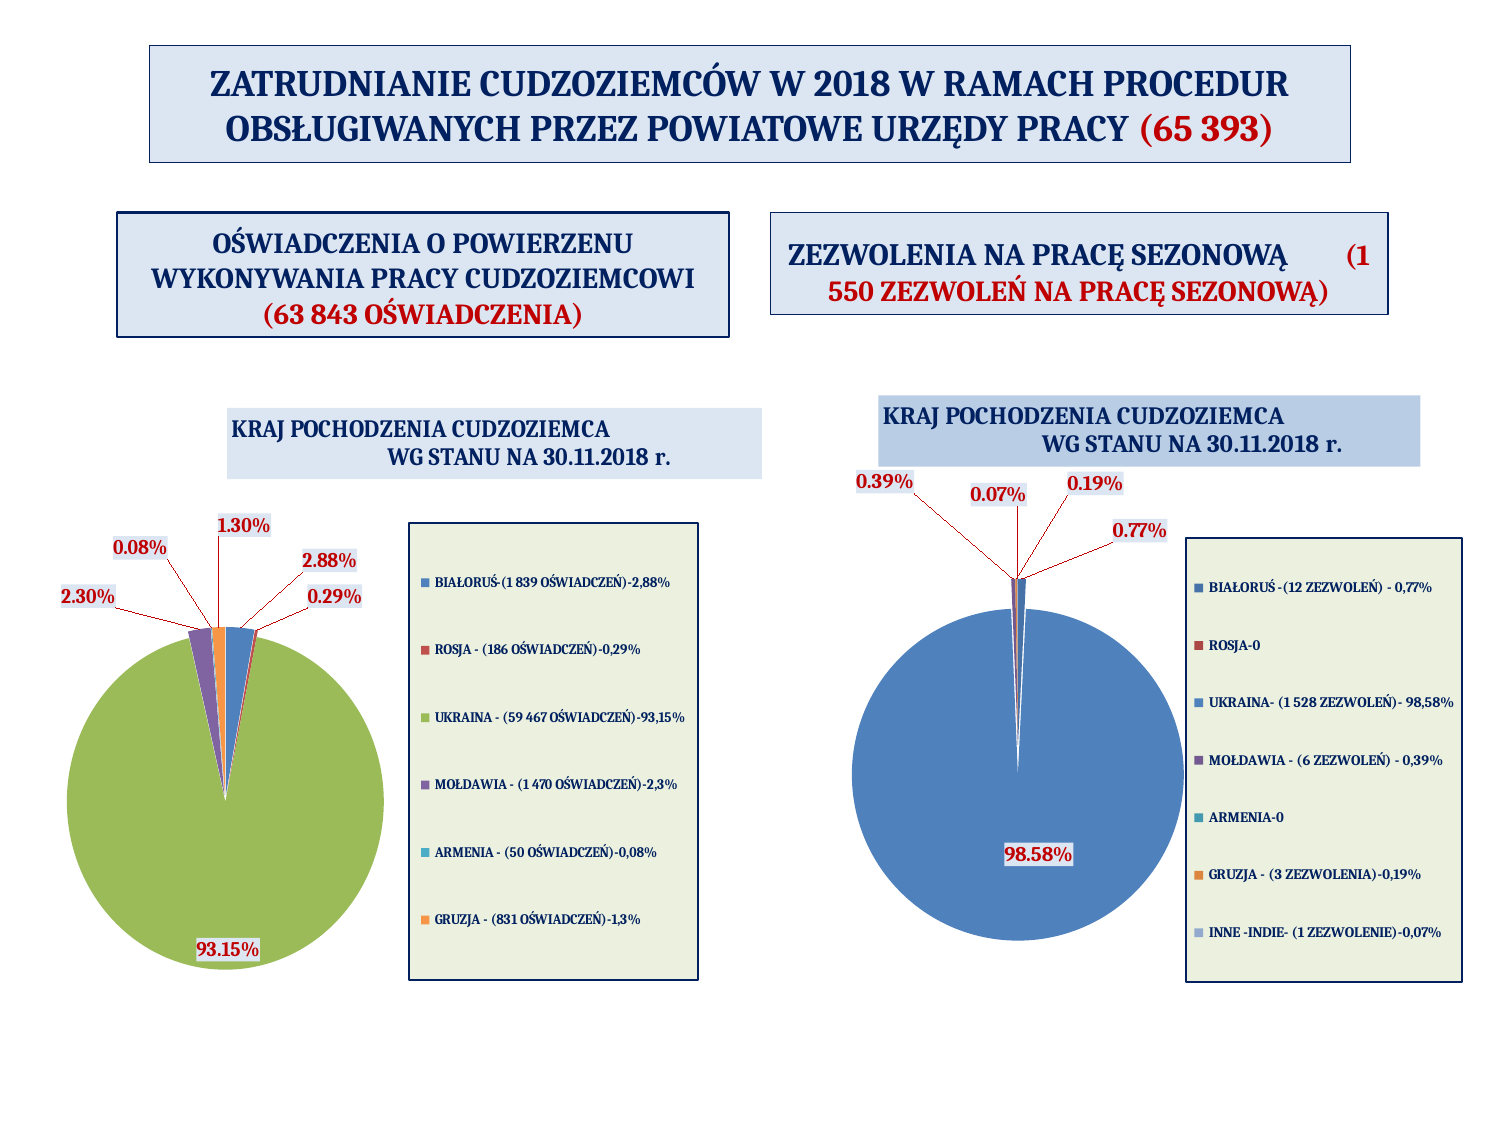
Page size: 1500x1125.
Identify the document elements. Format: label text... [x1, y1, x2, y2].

list OŚWIADCZENIA O POWIERZENU WYKONYWANIA PRACY CUDZOZIEMCOWI (63 843 OŚWIADCZENIA) [117, 212, 730, 338]
title ZATRUDNIANIE CUDZOZIEMCÓW W 2018 W RAMACH PROCEDUR OBSŁUGIWANYCH PRZEZ POWIATOWE URZĘDY PRACY (65 393) [149, 45, 1351, 163]
list ZEZWOLENIA NA PRACĘ SEZONOWĄ (1 550 ZEZWOLEŃ NA PRACĘ SEZONOWĄ) [770, 212, 1388, 315]
chart [52, 387, 763, 1026]
chart [785, 385, 1471, 997]
